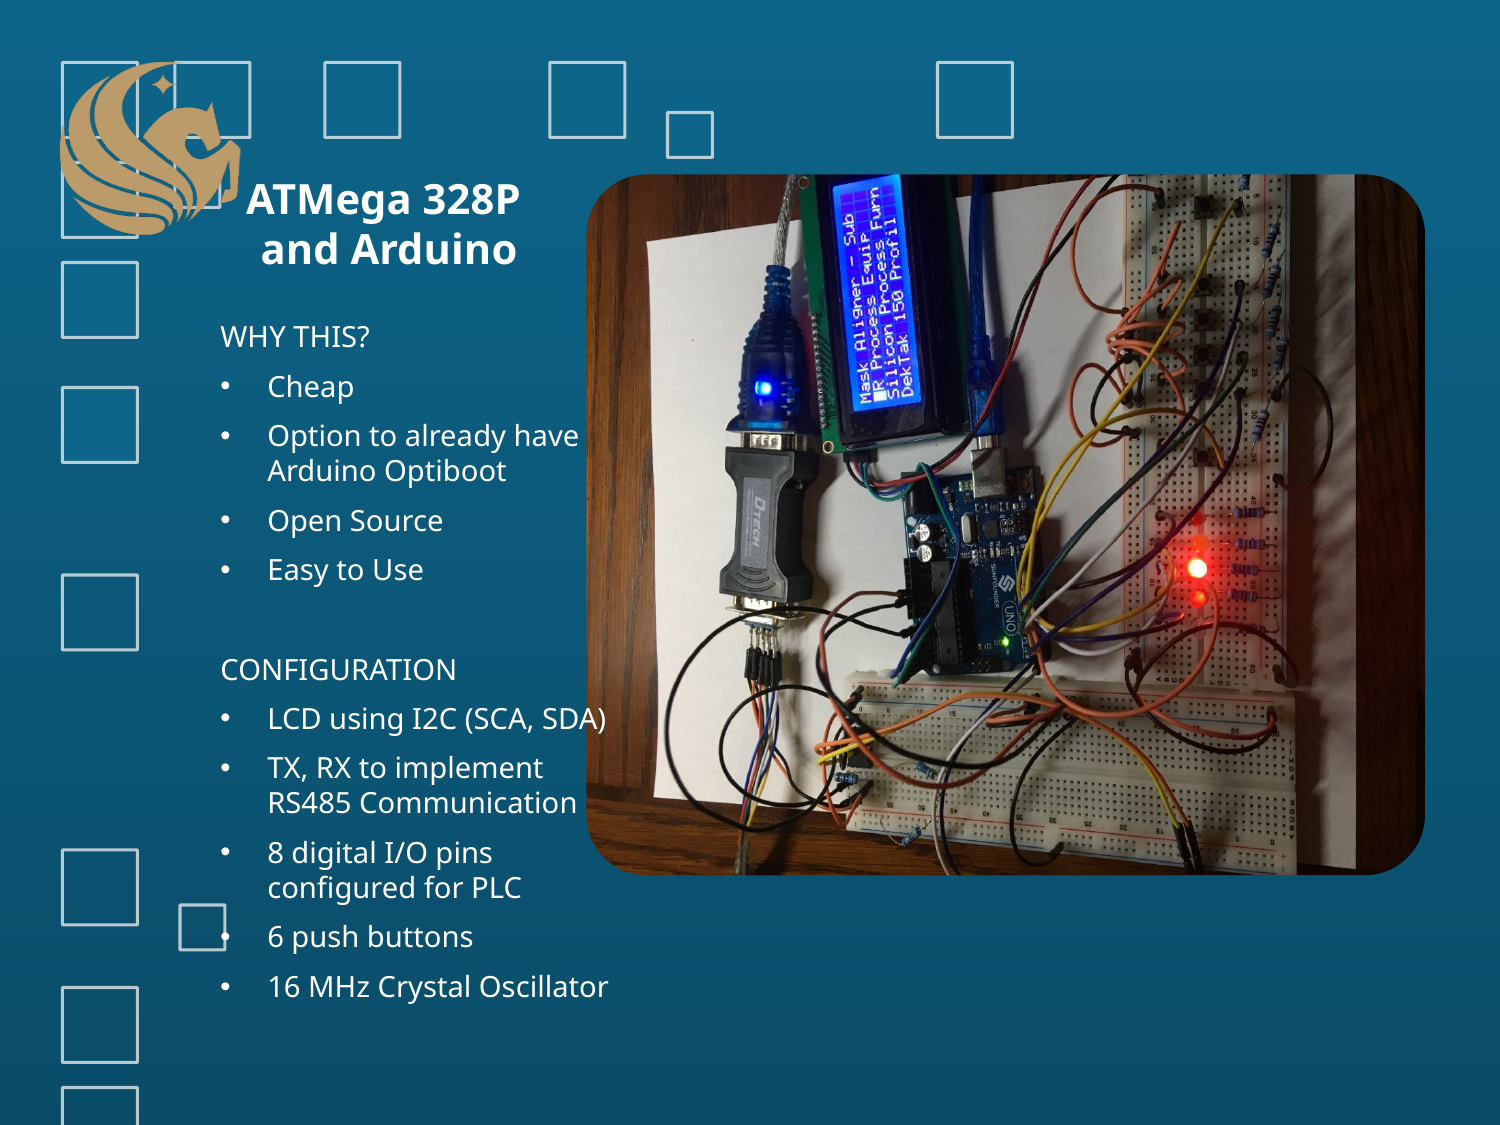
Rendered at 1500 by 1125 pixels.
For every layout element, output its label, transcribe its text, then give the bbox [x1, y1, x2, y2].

list WHY THIS? Cheap Option to already have Arduino Optiboot Open Source Easy to Use CONFIGURATION LCD using I2C (SCA, SDA) TX, RX to implement RS485 Communication 8 digital I/O pins configured for PLC 6 push buttons 16 MHz Crystal Oscillator [205, 310, 646, 1124]
picture [24, 62, 263, 251]
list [586, 174, 1426, 876]
title ATMega 328P and Arduino [187, 174, 584, 281]
